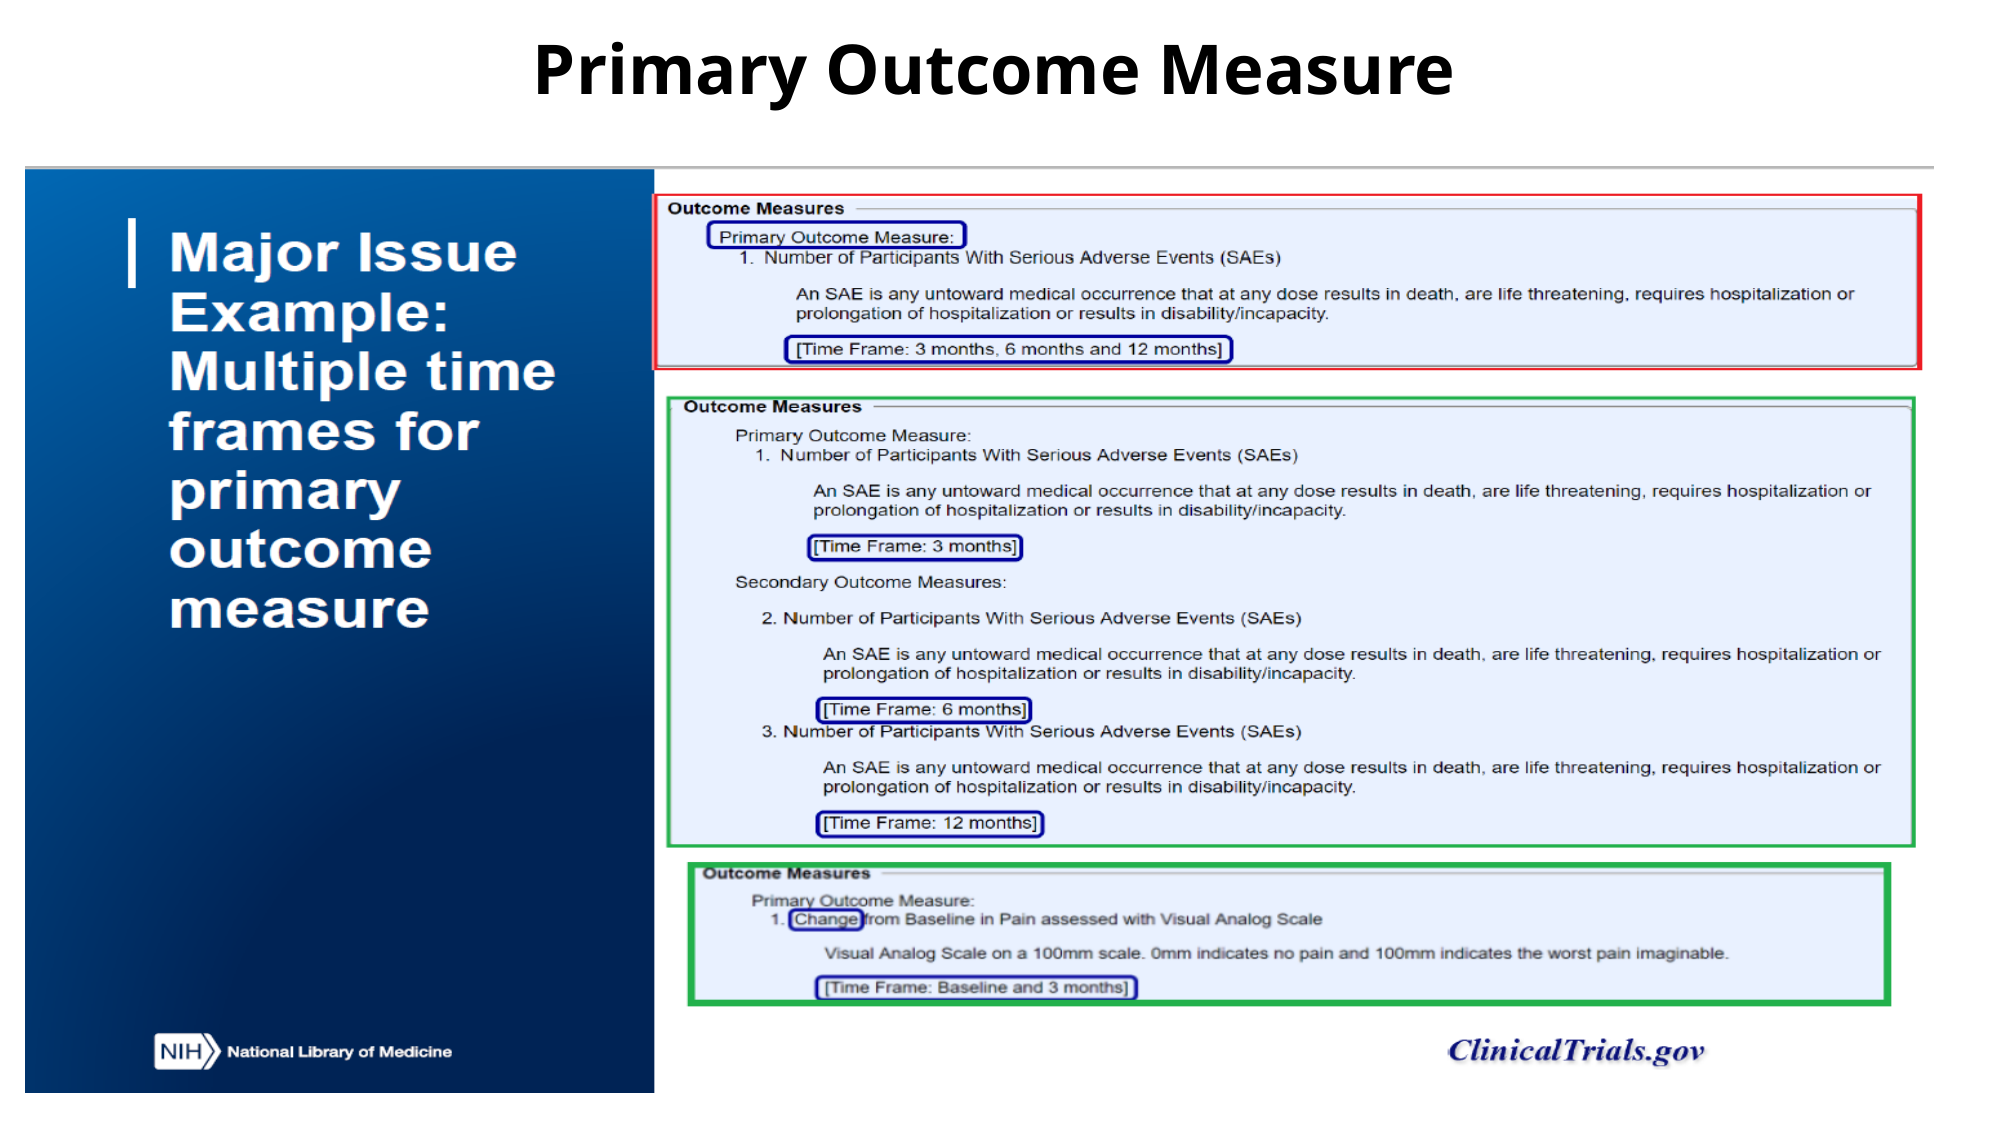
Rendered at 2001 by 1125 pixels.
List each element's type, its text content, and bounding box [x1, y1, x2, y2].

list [25, 166, 1934, 1093]
title Primary Outcome Measure [132, 27, 1858, 118]
